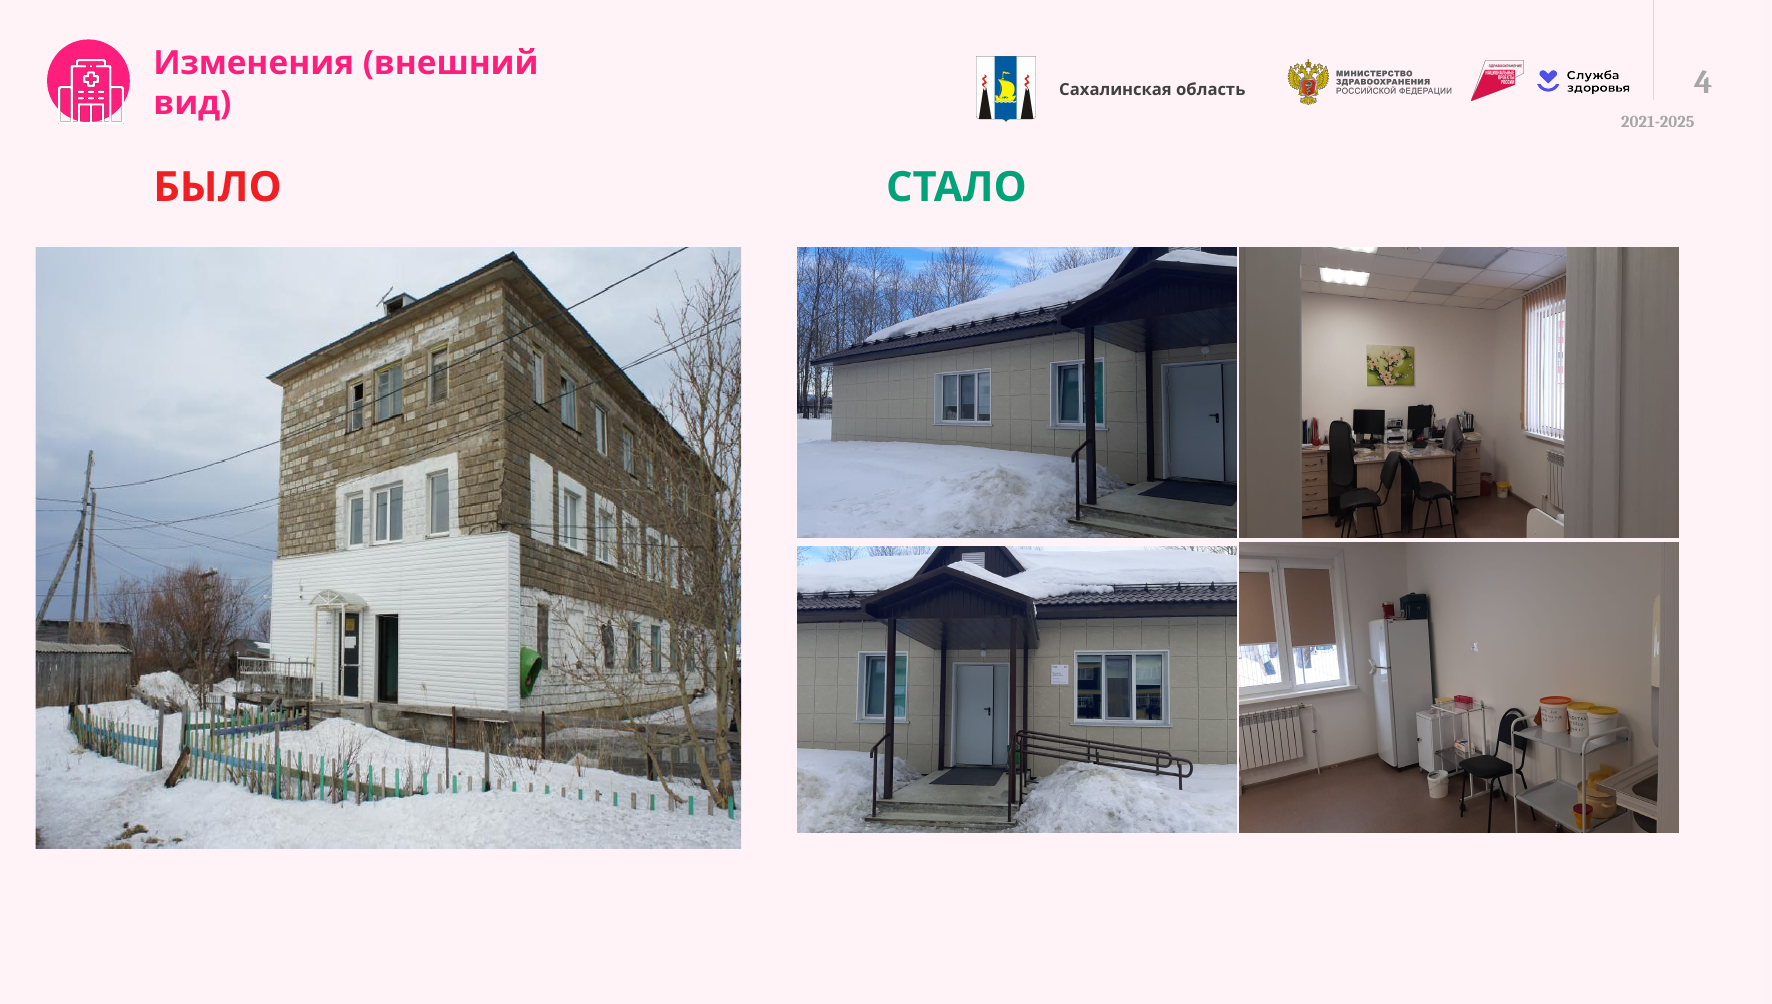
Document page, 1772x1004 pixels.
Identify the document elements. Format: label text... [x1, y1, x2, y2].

picture [58, 59, 124, 124]
picture [1286, 59, 1452, 105]
picture [1239, 247, 1679, 538]
picture [1471, 60, 1524, 101]
list Изменения (внешний вид) [153, 60, 593, 102]
text_box СТАЛО [885, 159, 1175, 210]
picture [797, 546, 1237, 833]
picture [976, 56, 1036, 122]
text_box БЫЛО [153, 159, 442, 210]
picture [1239, 542, 1679, 833]
picture [1534, 67, 1632, 97]
text_box Сахалинская область [1058, 59, 1276, 120]
picture [35, 247, 742, 850]
picture [797, 247, 1237, 538]
